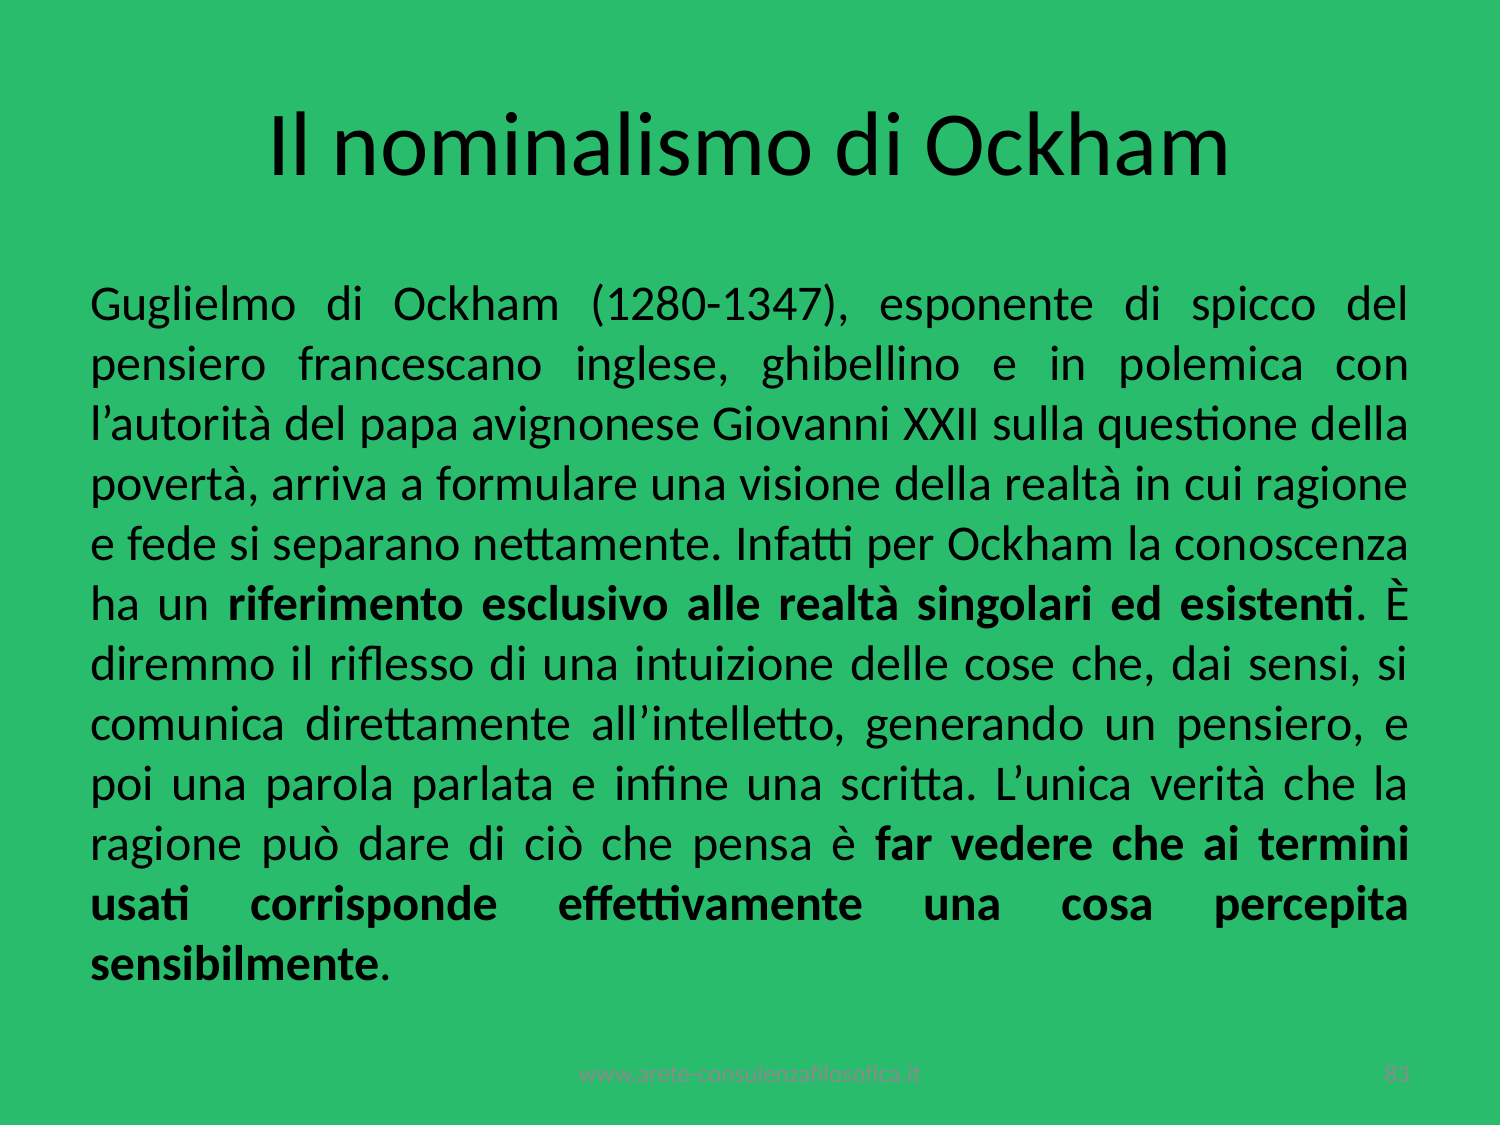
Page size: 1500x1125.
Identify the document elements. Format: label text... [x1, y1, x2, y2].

list Guglielmo di Ockham (1280-1347), esponente di spicco del pensiero francescano inglese, ghibellino e in polemica con l’autorità del papa avignonese Giovanni XXII sulla questione della povertà, arriva a formulare una visione della realtà in cui ragione e fede si separano nettamente. Infatti per Ockham la conoscenza ha un riferimento esclusivo alle realtà singolari ed esistenti. È diremmo il riflesso di una intuizione delle cose che, dai sensi, si comunica direttamente all’intelletto, generando un pensiero, e poi una parola parlata e infine una scritta. L’unica verità che la ragione può dare di ciò che pensa è far vedere che ai termini usati corrisponde effettivamente una cosa percepita sensibilmente. [75, 262, 1425, 1005]
title Il nominalismo di Ockham [75, 45, 1425, 233]
footer www.arete-consulenzafilosofica.it [512, 1042, 988, 1103]
slide_number 83 [1074, 1042, 1425, 1103]
